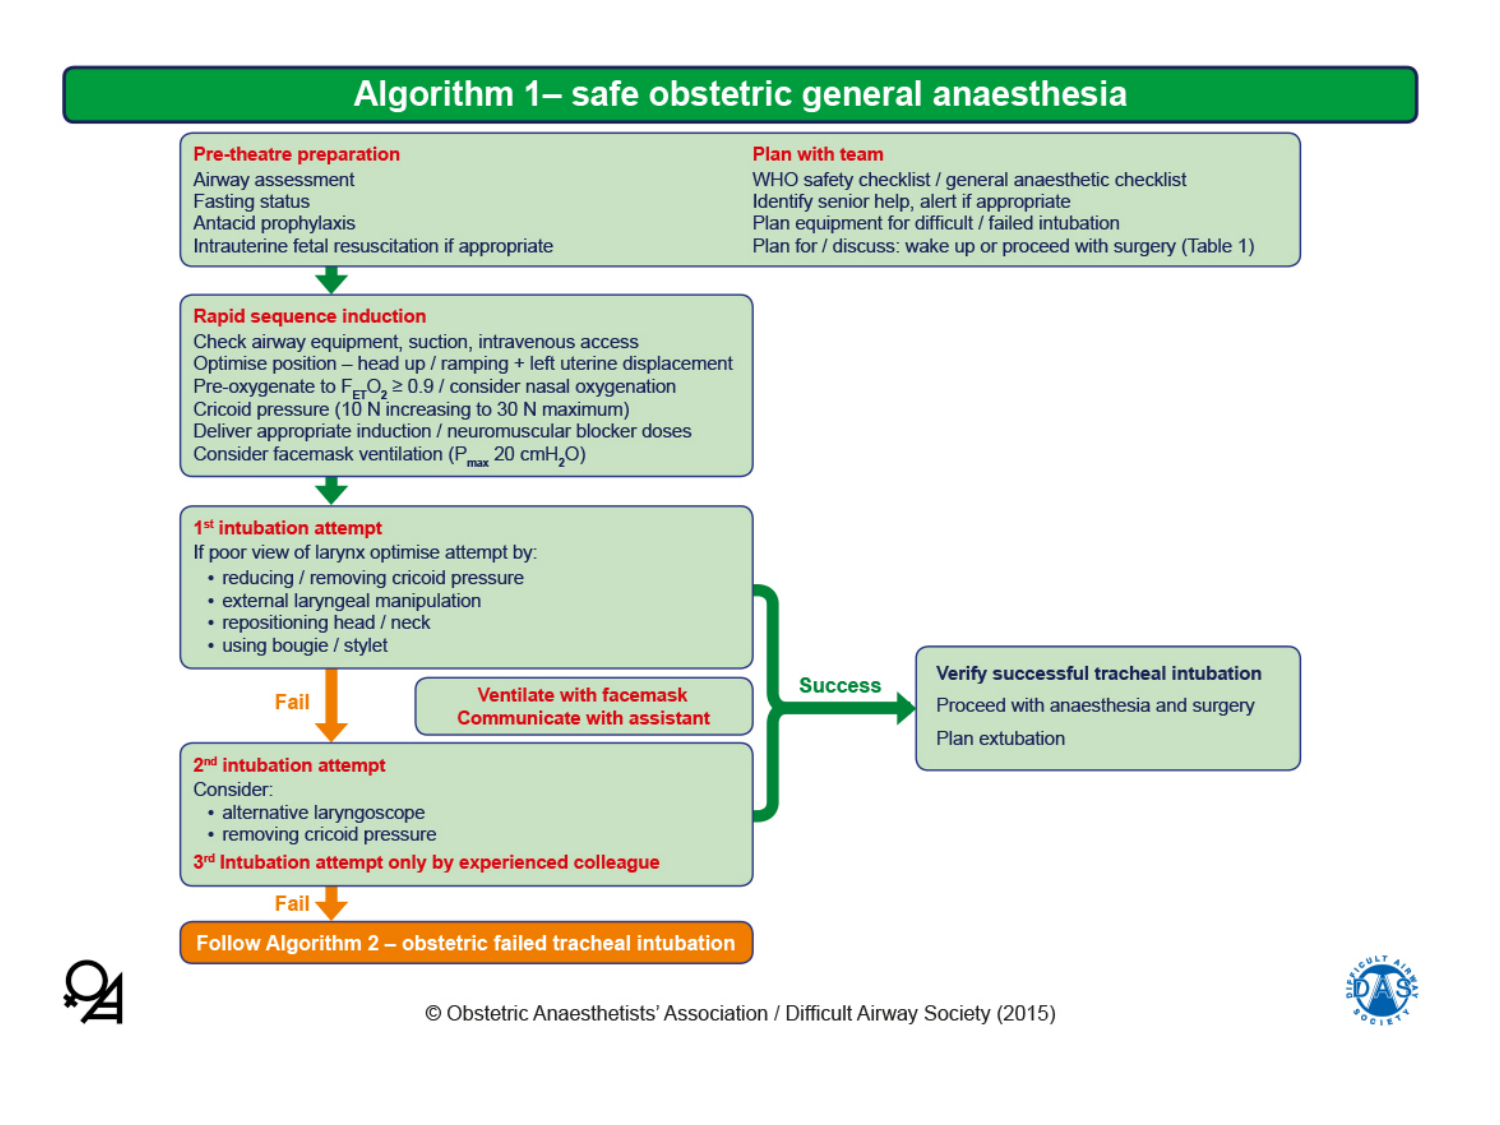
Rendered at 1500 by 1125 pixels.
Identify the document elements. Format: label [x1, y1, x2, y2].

list [24, 37, 1458, 1051]
